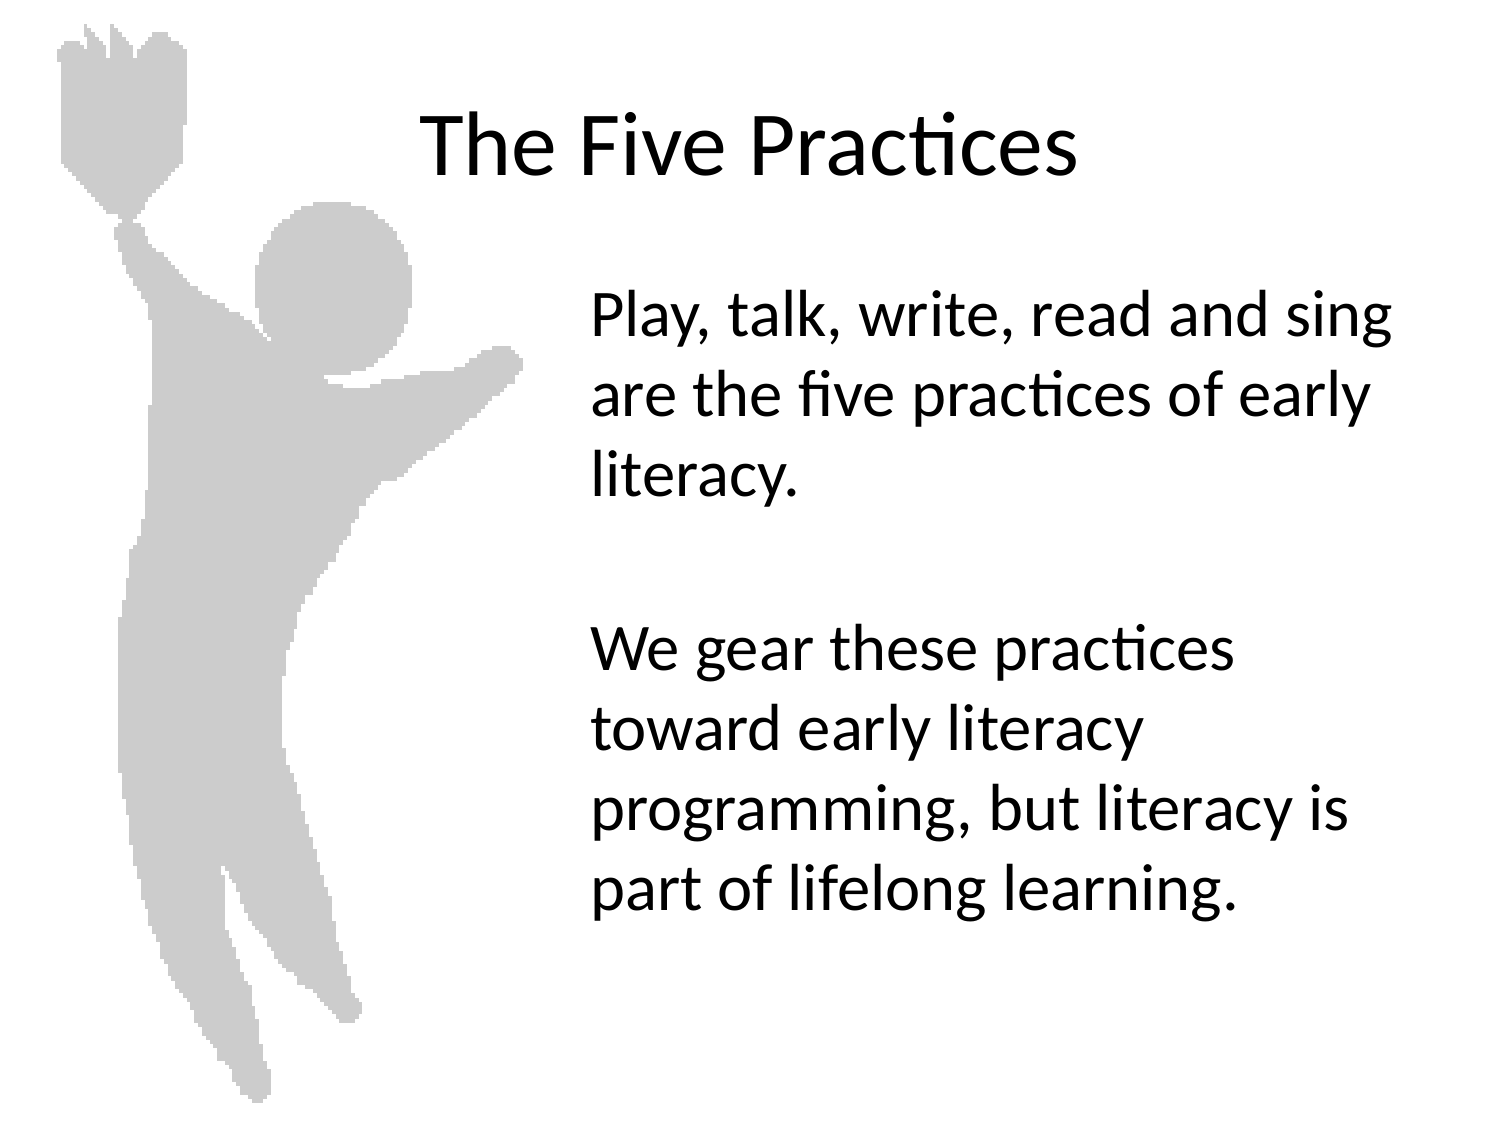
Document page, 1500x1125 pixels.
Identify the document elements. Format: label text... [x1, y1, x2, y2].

list Play, talk, write, read and sing are the five practices of early literacy. We gear these practices toward early literacy programming, but literacy is part of lifelong learning. [575, 262, 1425, 1063]
title The Five Practices [75, 45, 1425, 233]
